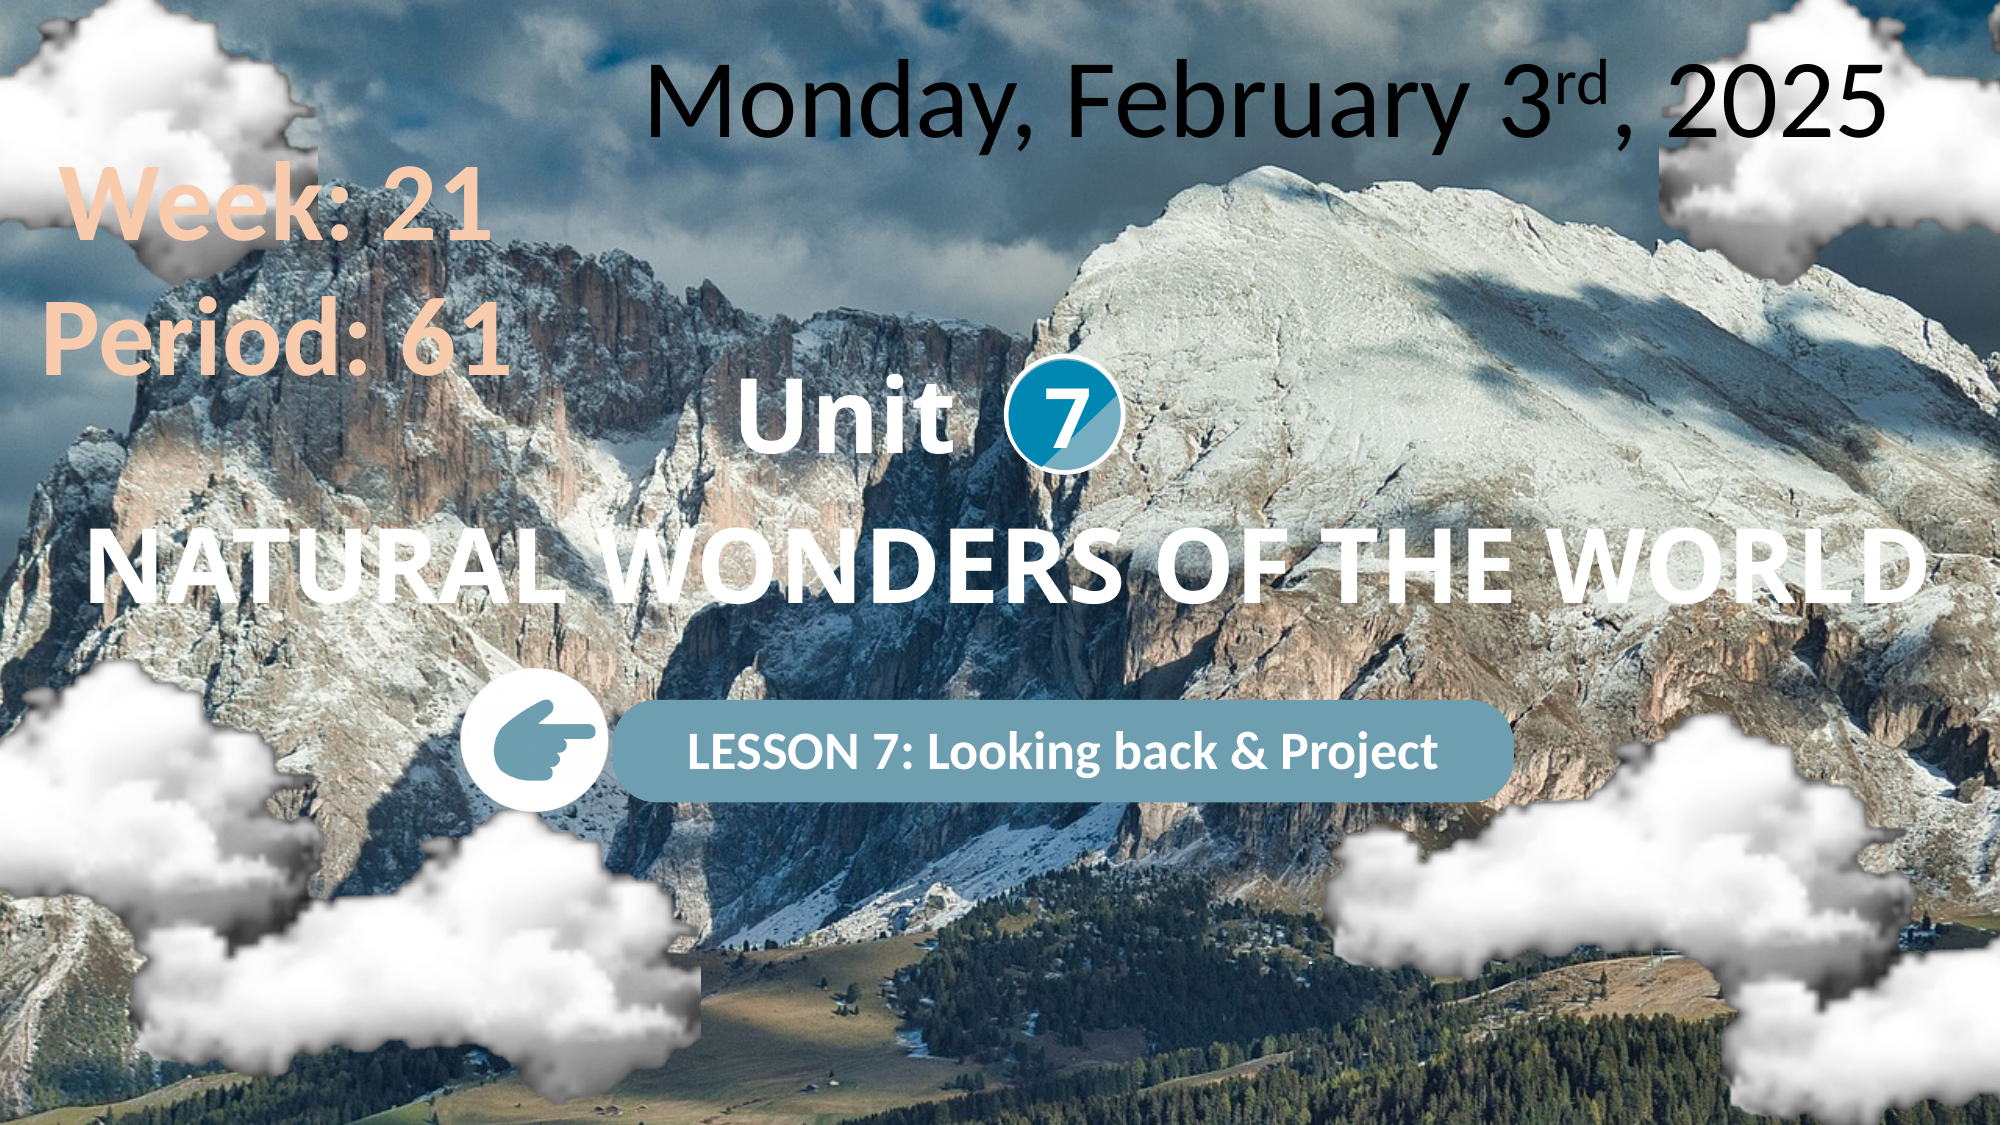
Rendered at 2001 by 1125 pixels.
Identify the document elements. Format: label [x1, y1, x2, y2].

text_box [8, 341, 2000, 818]
picture [0, 0, 2000, 1125]
